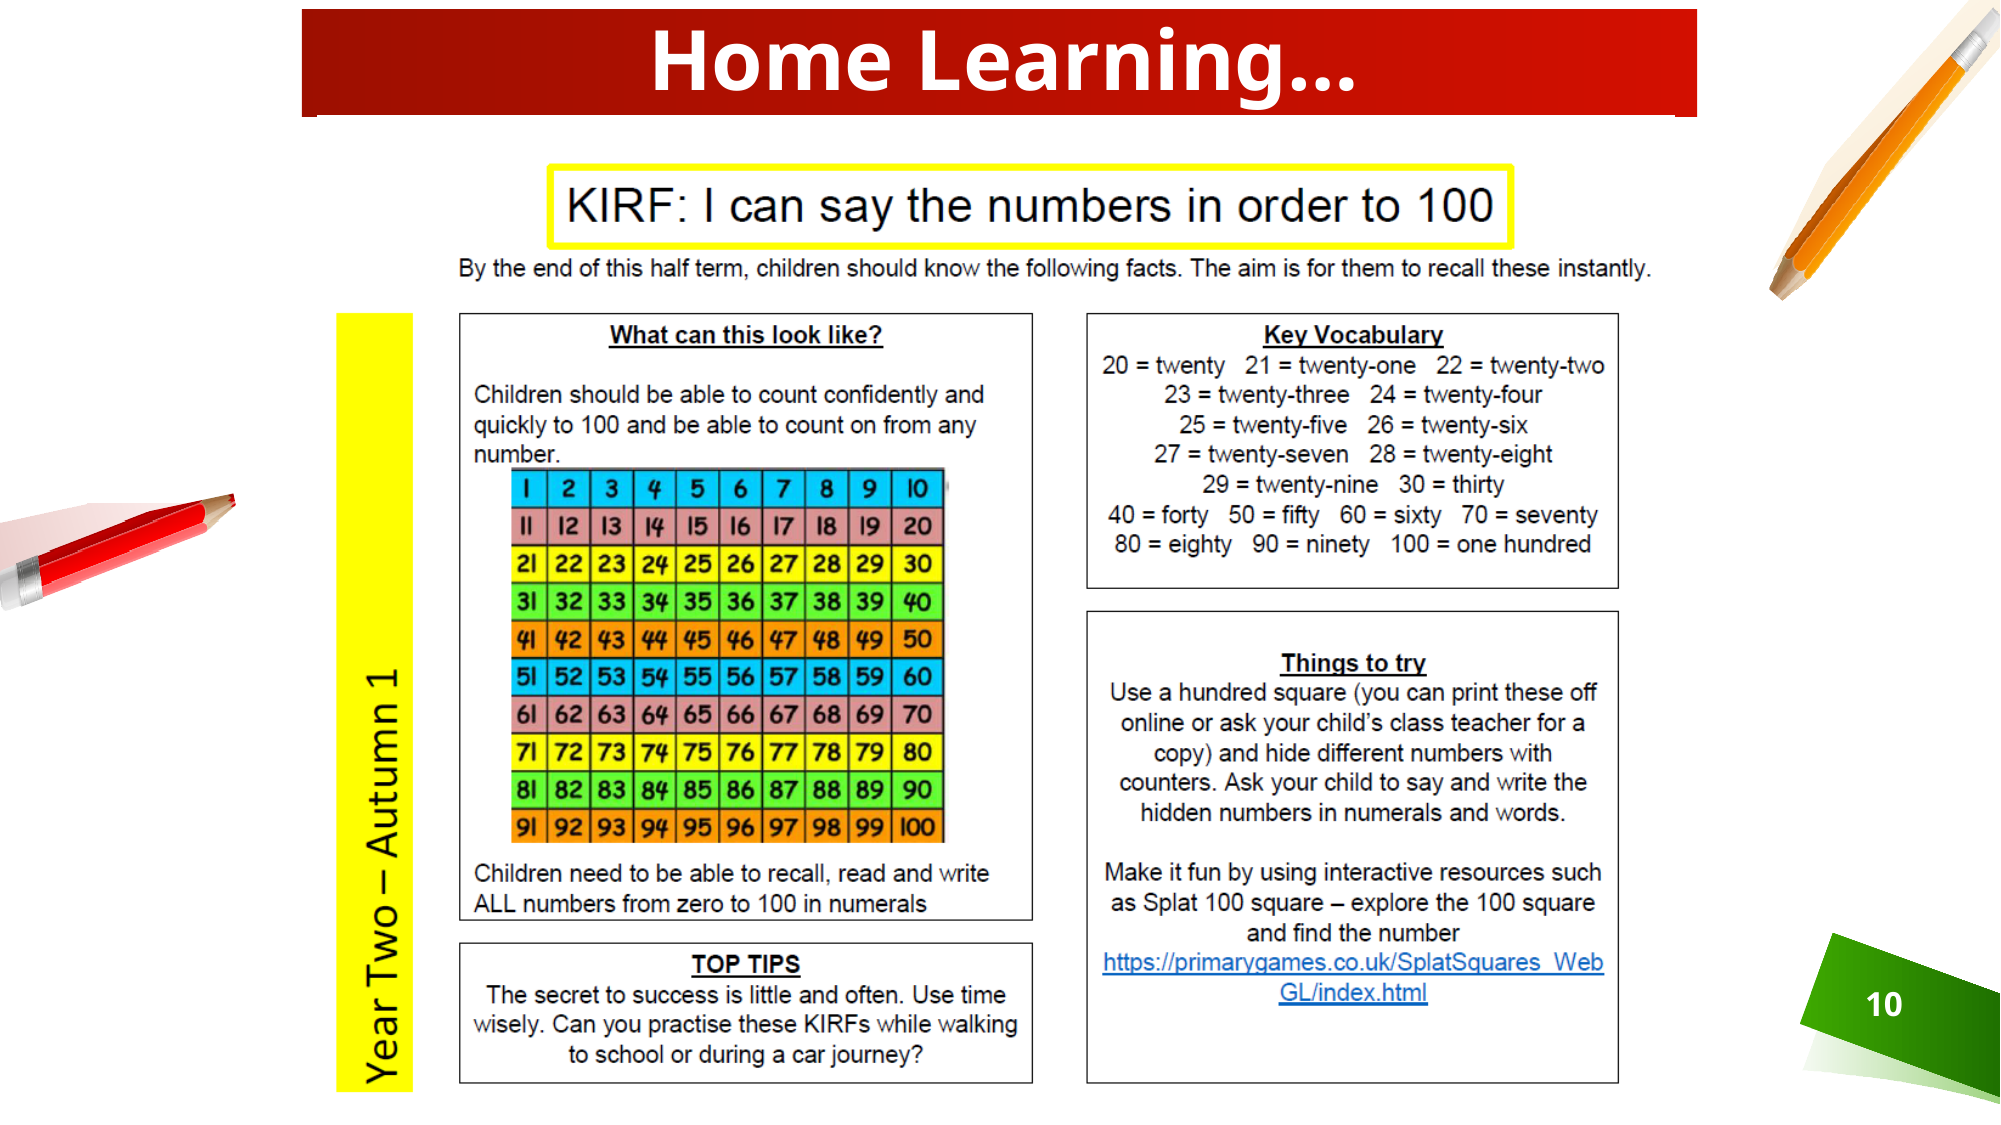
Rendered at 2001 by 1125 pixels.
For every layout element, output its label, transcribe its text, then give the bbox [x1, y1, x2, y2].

picture [317, 115, 1675, 1125]
title Home Learning… [301, 9, 1698, 117]
picture [0, 493, 248, 613]
slide_number 10 [1831, 975, 1937, 1036]
picture [1755, 0, 2000, 322]
